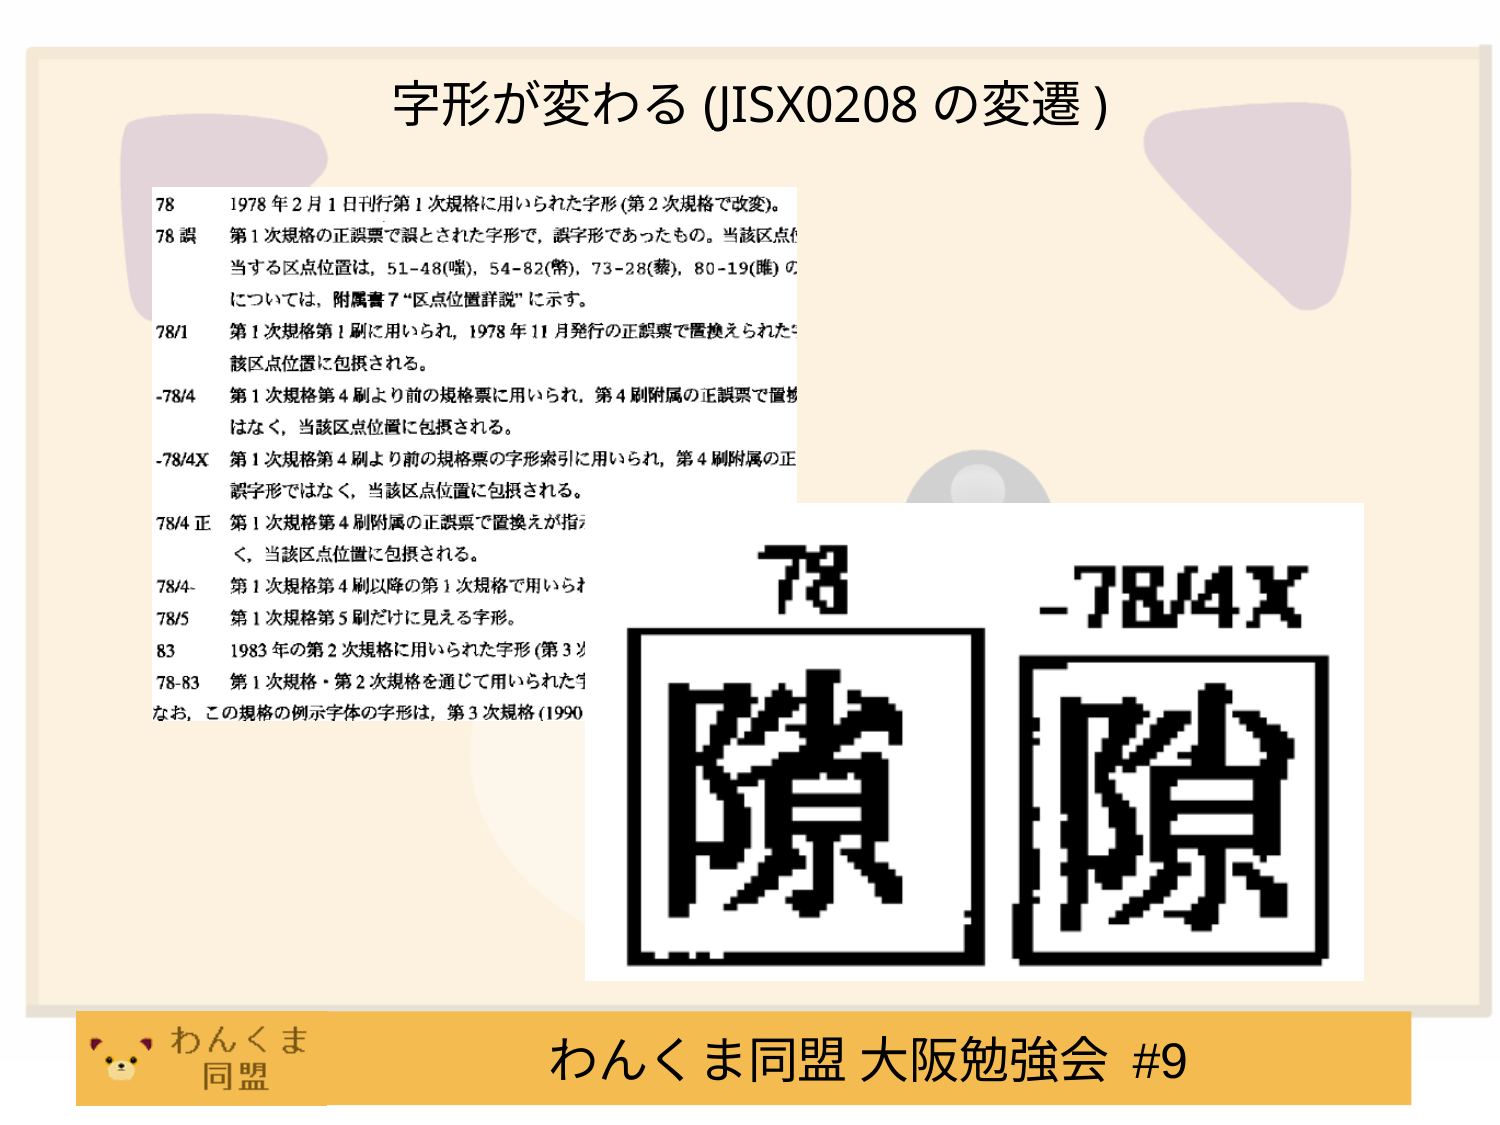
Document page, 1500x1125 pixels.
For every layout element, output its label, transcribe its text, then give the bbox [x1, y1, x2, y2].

title 字形が変わる(JISX0208の変遷) [74, 44, 1426, 162]
picture [0, 0, 1500, 1106]
